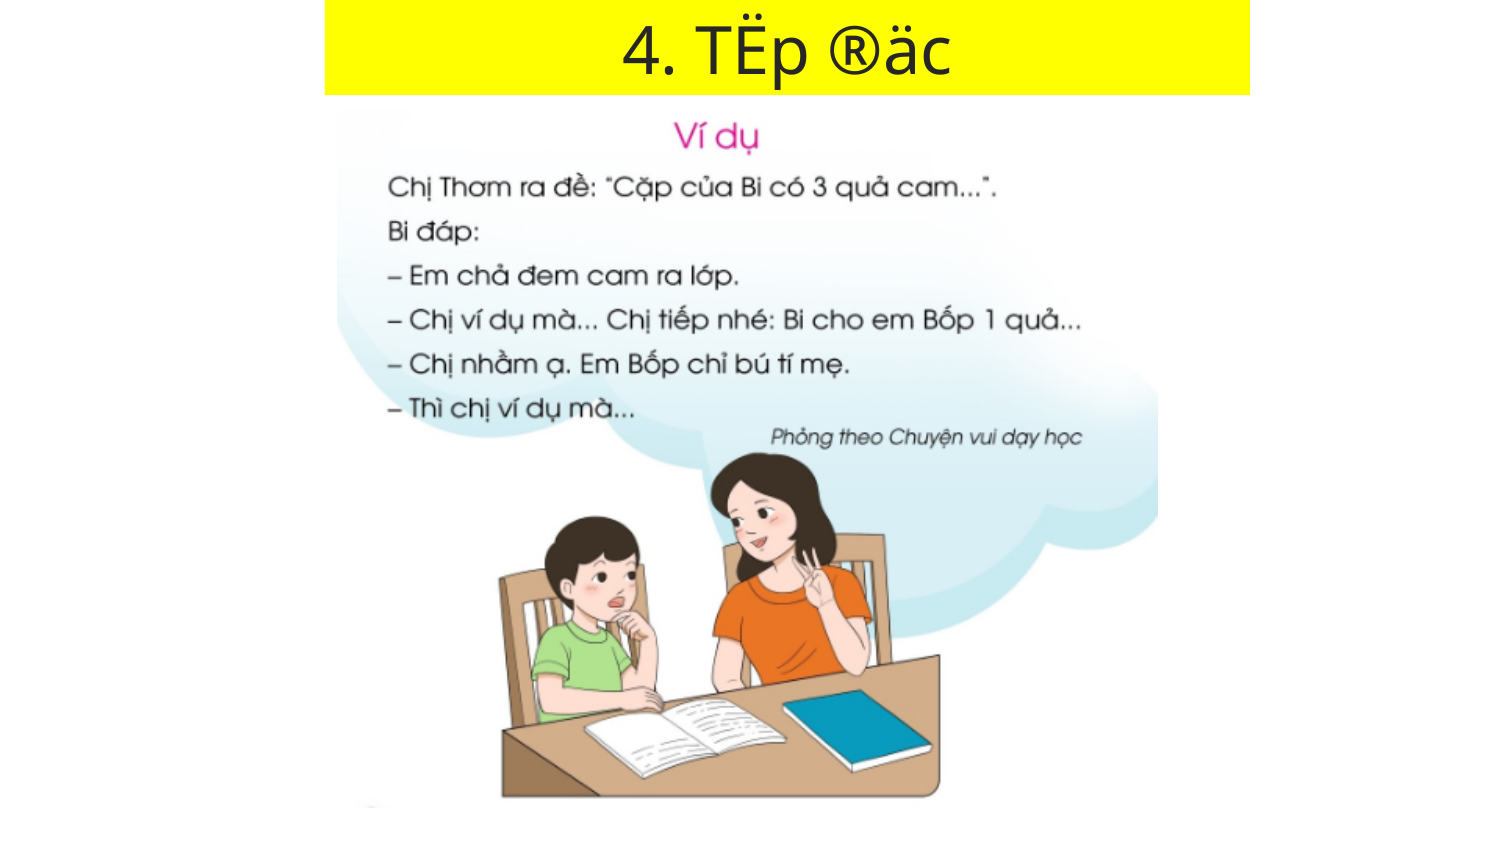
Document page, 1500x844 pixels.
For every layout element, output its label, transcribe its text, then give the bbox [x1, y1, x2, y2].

picture [337, 109, 1159, 809]
text_box 4. TËp ®äc [324, 0, 1250, 95]
